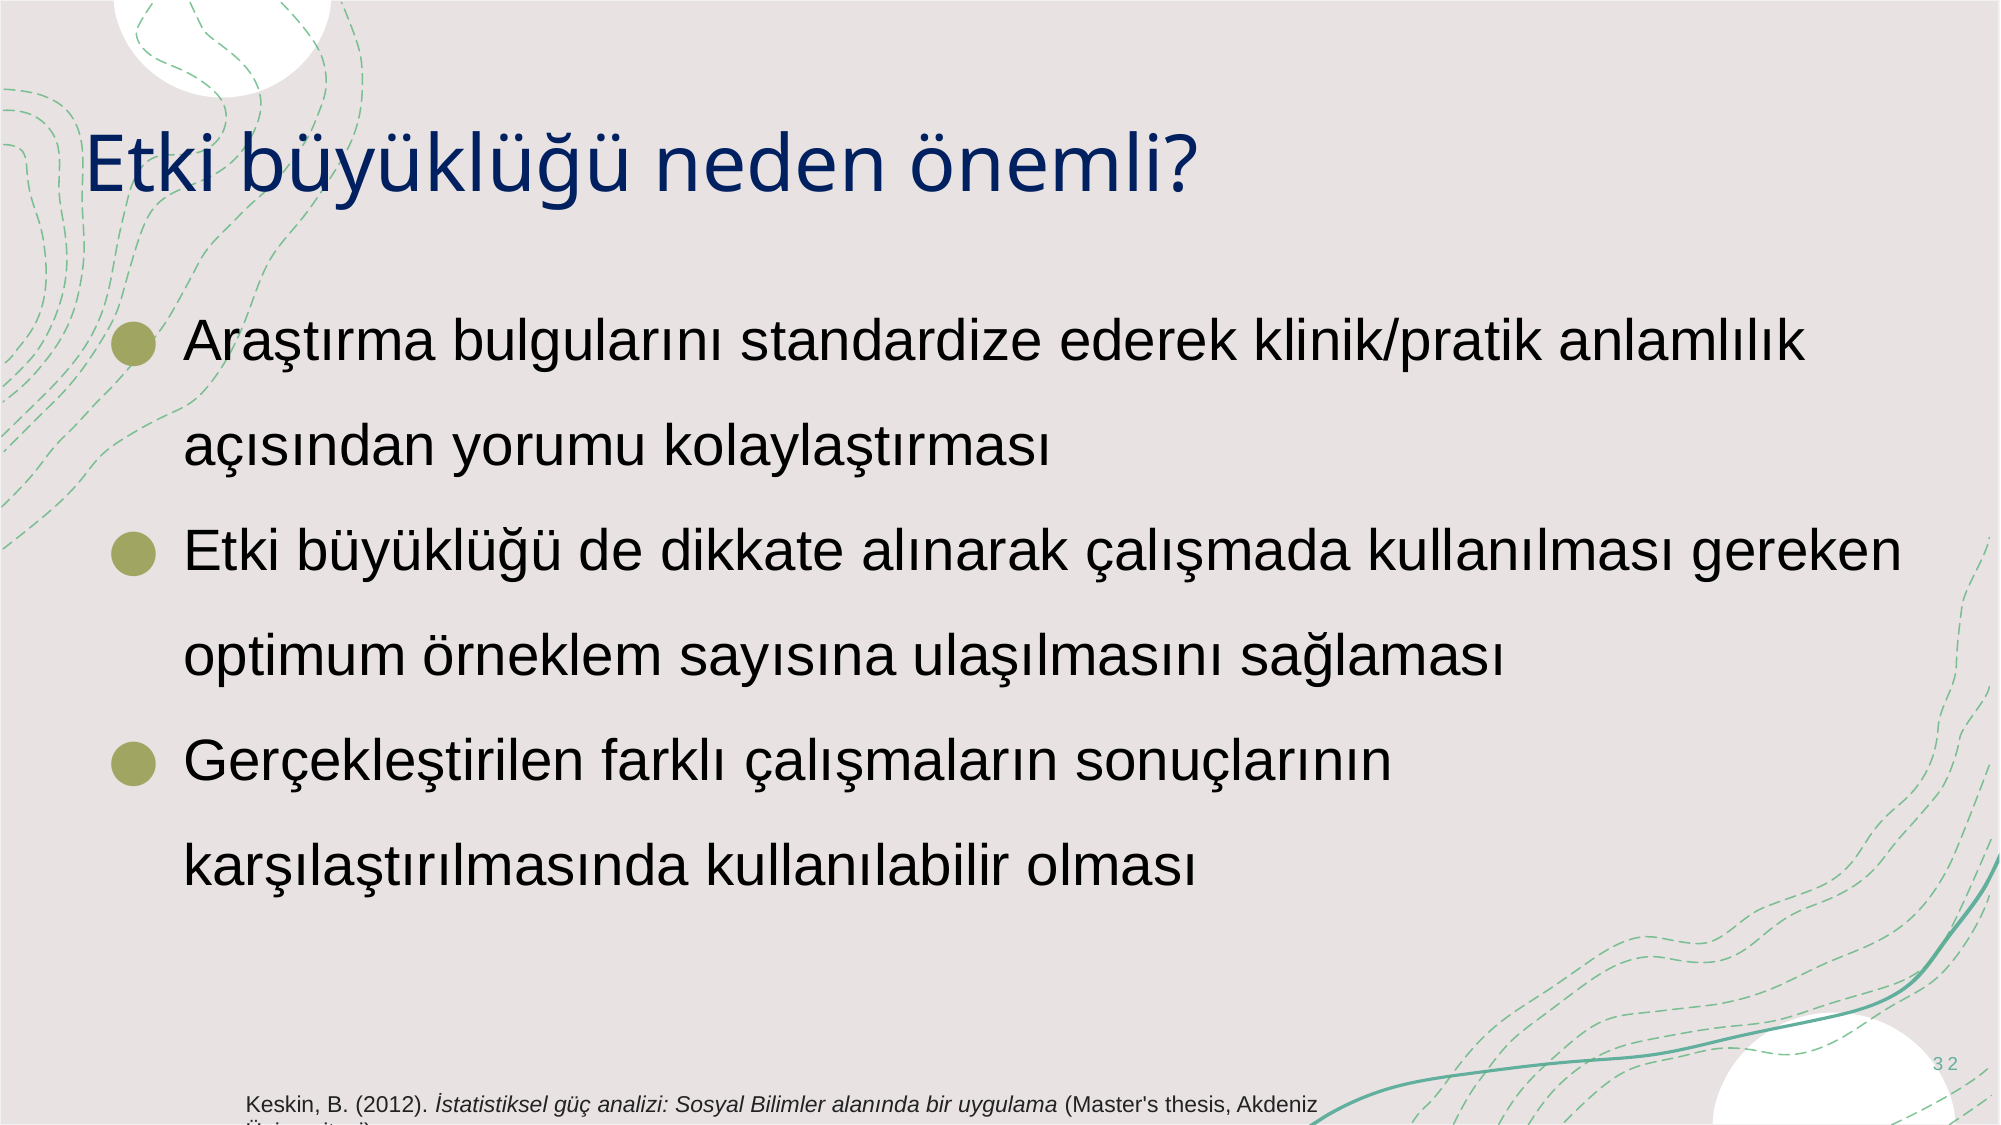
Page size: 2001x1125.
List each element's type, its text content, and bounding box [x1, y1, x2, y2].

slide_number 32 [1853, 1019, 1974, 1106]
text_box Keskin, B. (2012). İstatistiksel güç analizi: Sosyal Bilimler alanında bir uygulama (Master's thesis, Akdeniz Üniversitesi). [230, 1082, 1471, 1125]
list Araştırma bulgularını standardize ederek klinik/pratik anlamlılık açısından yorumu kolaylaştırması Etki büyüklüğü de dikkate alınarak çalışmada kullanılması gereken optimum örneklem sayısına ulaşılmasını sağlaması Gerçekleştirilen farklı çalışmaların sonuçlarının karşılaştırılmasında kullanılabilir olması [68, 252, 1932, 1000]
title Etki büyüklüğü neden önemli? [68, 97, 1932, 223]
